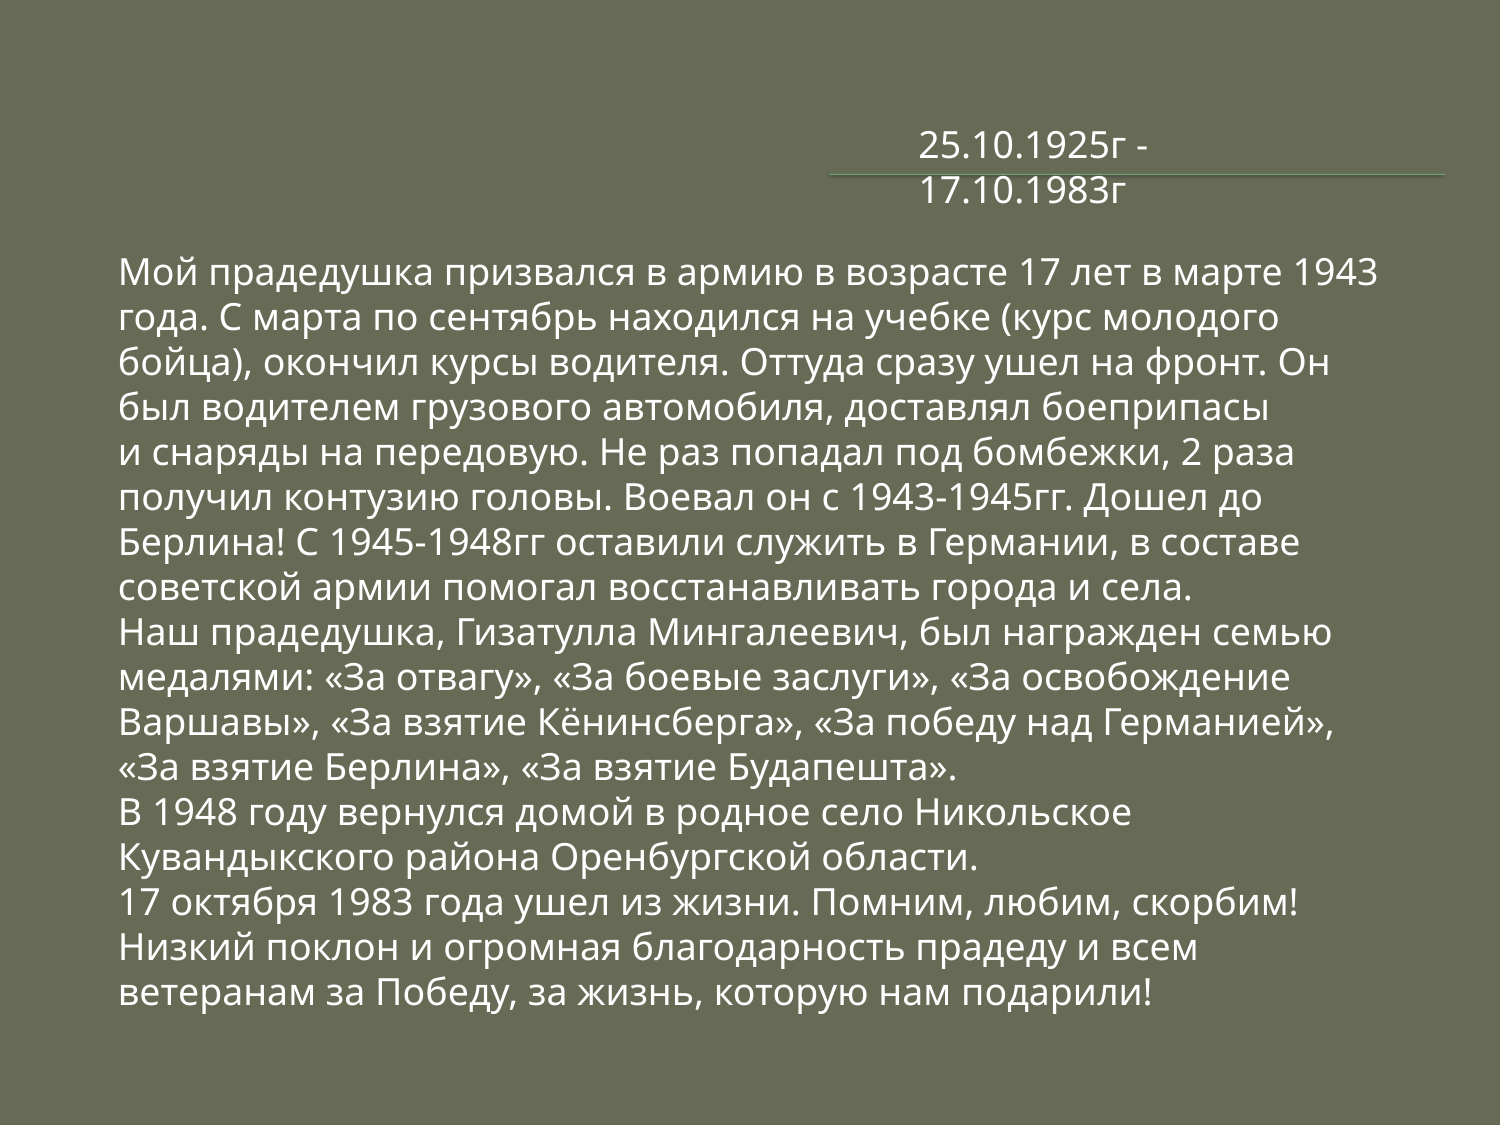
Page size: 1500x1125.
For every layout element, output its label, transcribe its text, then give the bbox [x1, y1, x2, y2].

text_box Мой прадедушка призвался в армию в возрасте 17 лет в марте 1943 года. С марта по сентябрь находился на учебке (курс молодого бойца), окончил курсы водителя. Оттуда сразу ушел на фронт. Он был водителем грузового автомобиля, доставлял боеприпасы и снаряды на передовую. Не раз попадал под бомбежки, 2 раза получил контузию головы. Воевал он с 1943-1945гг. Дошел до Берлина! С 1945-1948гг оставили служить в Германии, в составе советской армии помогал восстанавливать города и села. Наш прадедушка, Гизатулла Мингалеевич, был награжден семью медалями: «За отвагу», «За боевые заслуги», «За освобождение Варшавы», «За взятие Кёнинсберга», «За победу над Германией», «За взятие Берлина», «За взятие Будапешта». В 1948 году вернулся домой в родное село Никольское Кувандыкского района Оренбургской области. 17 октября 1983 года ушел из жизни. Помним, любим, скорбим! Низкий поклон и огромная благодарность прадеду и всем ветеранам за Победу, за жизнь, которую нам подарили! [103, 240, 1415, 1021]
text_box 25.10.1925г - 17.10.1983г [903, 113, 1376, 219]
